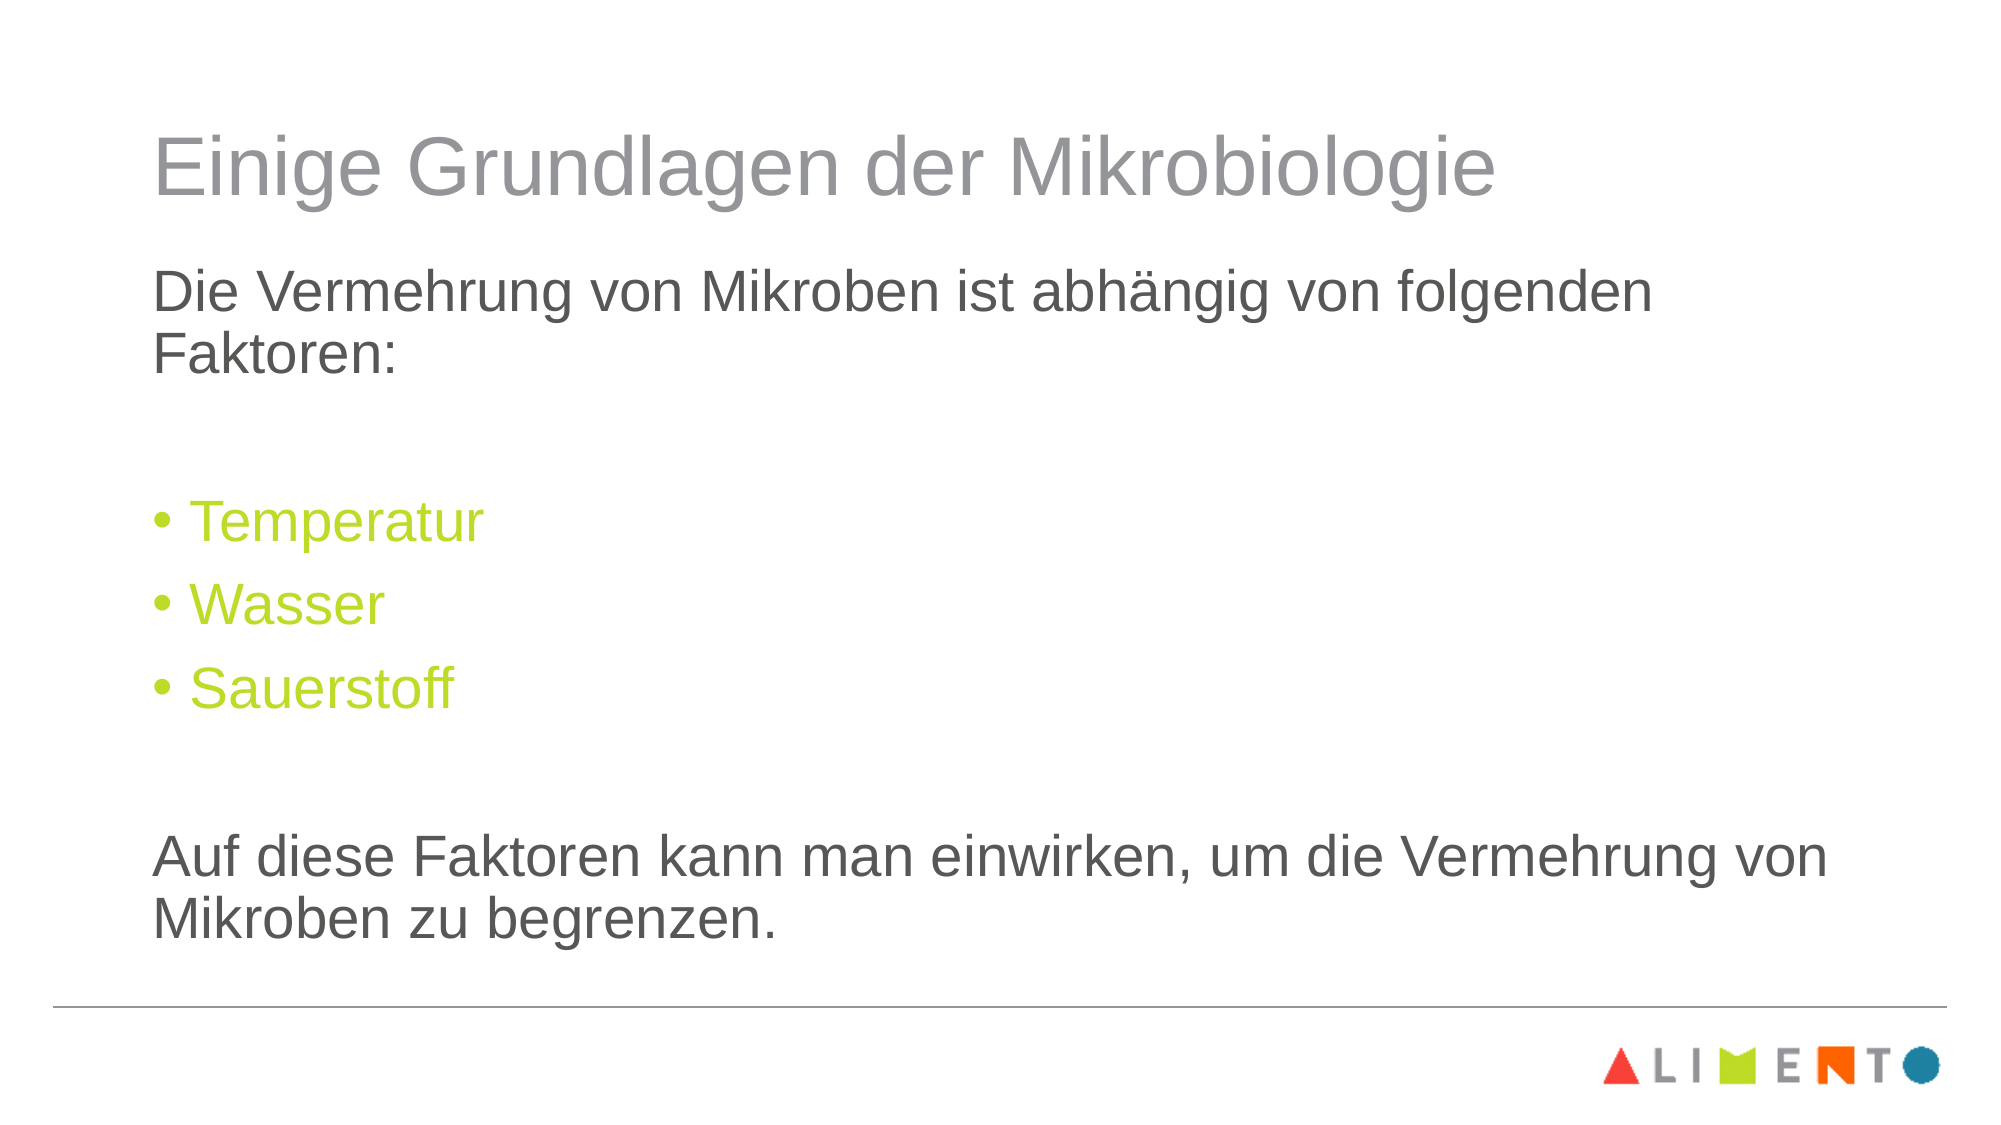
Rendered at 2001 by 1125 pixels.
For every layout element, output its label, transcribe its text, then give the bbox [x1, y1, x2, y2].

list Die Vermehrung von Mikroben ist abhängig von folgenden Faktoren: Temperatur Wasser Sauerstoff Auf diese Faktoren kann man einwirken, um die Vermehrung von Mikroben zu begrenzen. [137, 253, 1863, 995]
title Einige Grundlagen der Mikrobiologie [137, 59, 1863, 253]
picture [1565, 1006, 1983, 1125]
